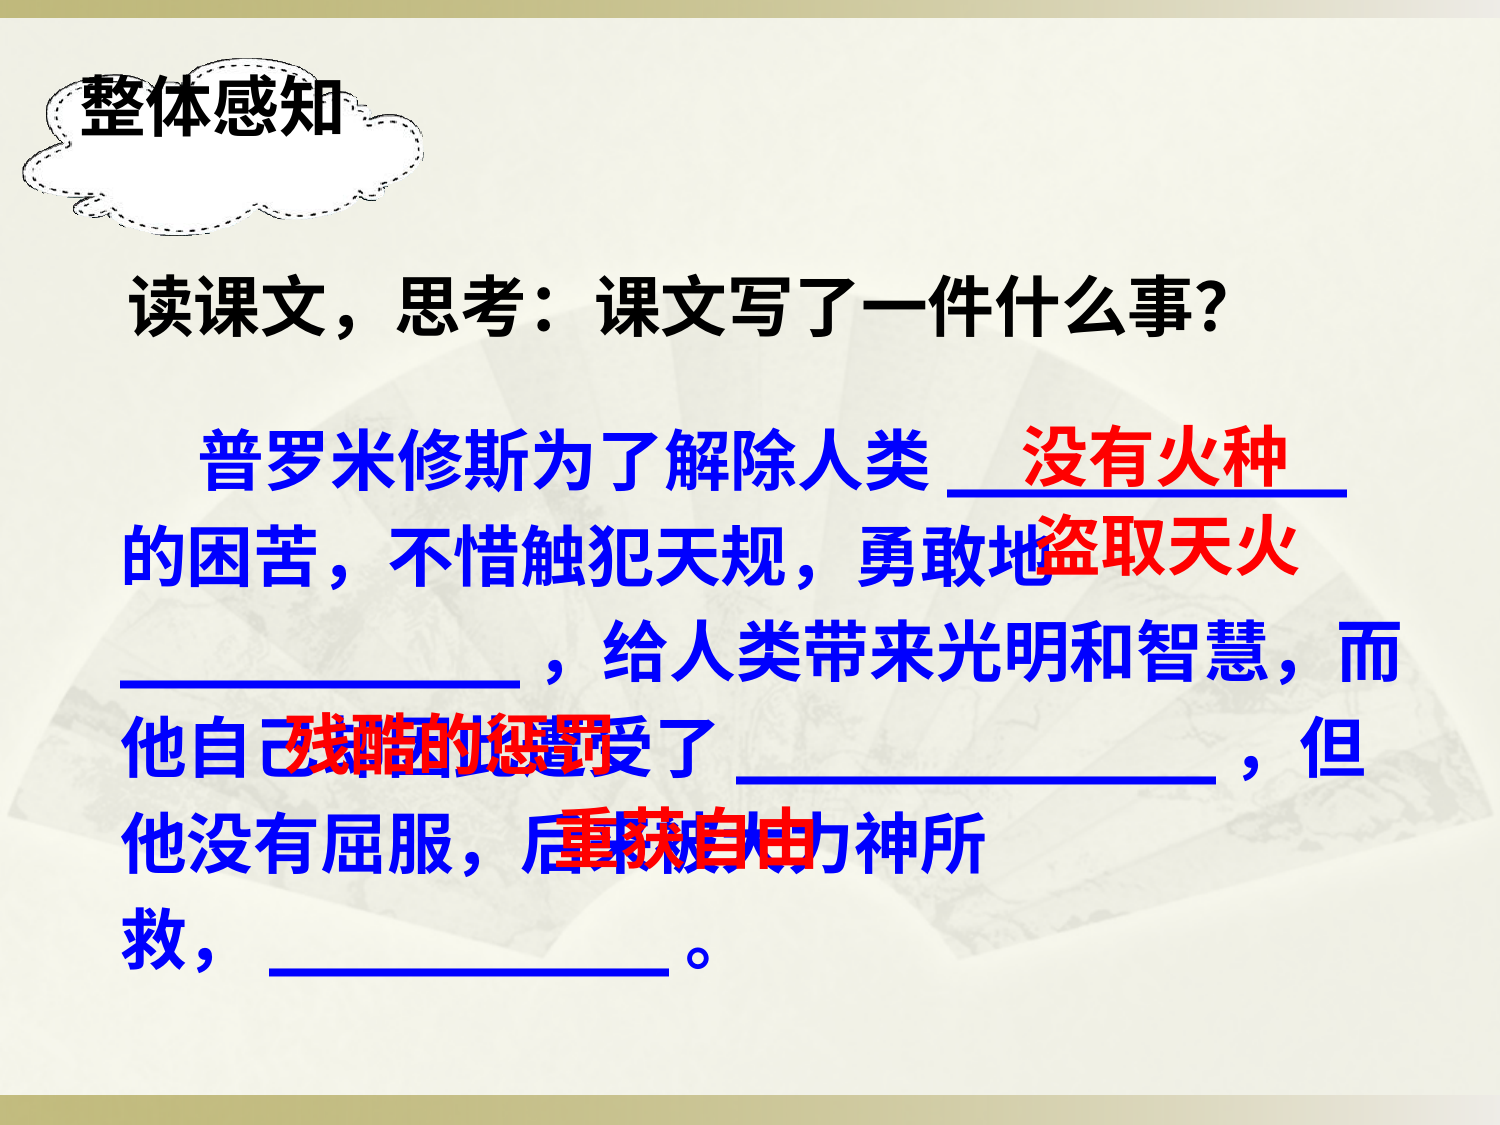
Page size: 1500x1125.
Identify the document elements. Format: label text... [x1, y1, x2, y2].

text_box 残酷的惩罚 [269, 679, 636, 791]
text_box 读课文，思考：课文写了一件什么事？ [112, 232, 1428, 352]
text_box 重获自由 [539, 773, 854, 884]
text_box 盗取天火 [1019, 480, 1324, 592]
text_box 没有火种 [1007, 391, 1311, 502]
text_box 普罗米修斯为了解除人类__________的困苦，不惜触犯天规，勇敢地__________，给人类带来光明和智慧，而他自己却因此遭受了____________，但他没有屈服，后来被大力神所救，__________。 [105, 395, 1439, 986]
picture [0, 34, 443, 259]
